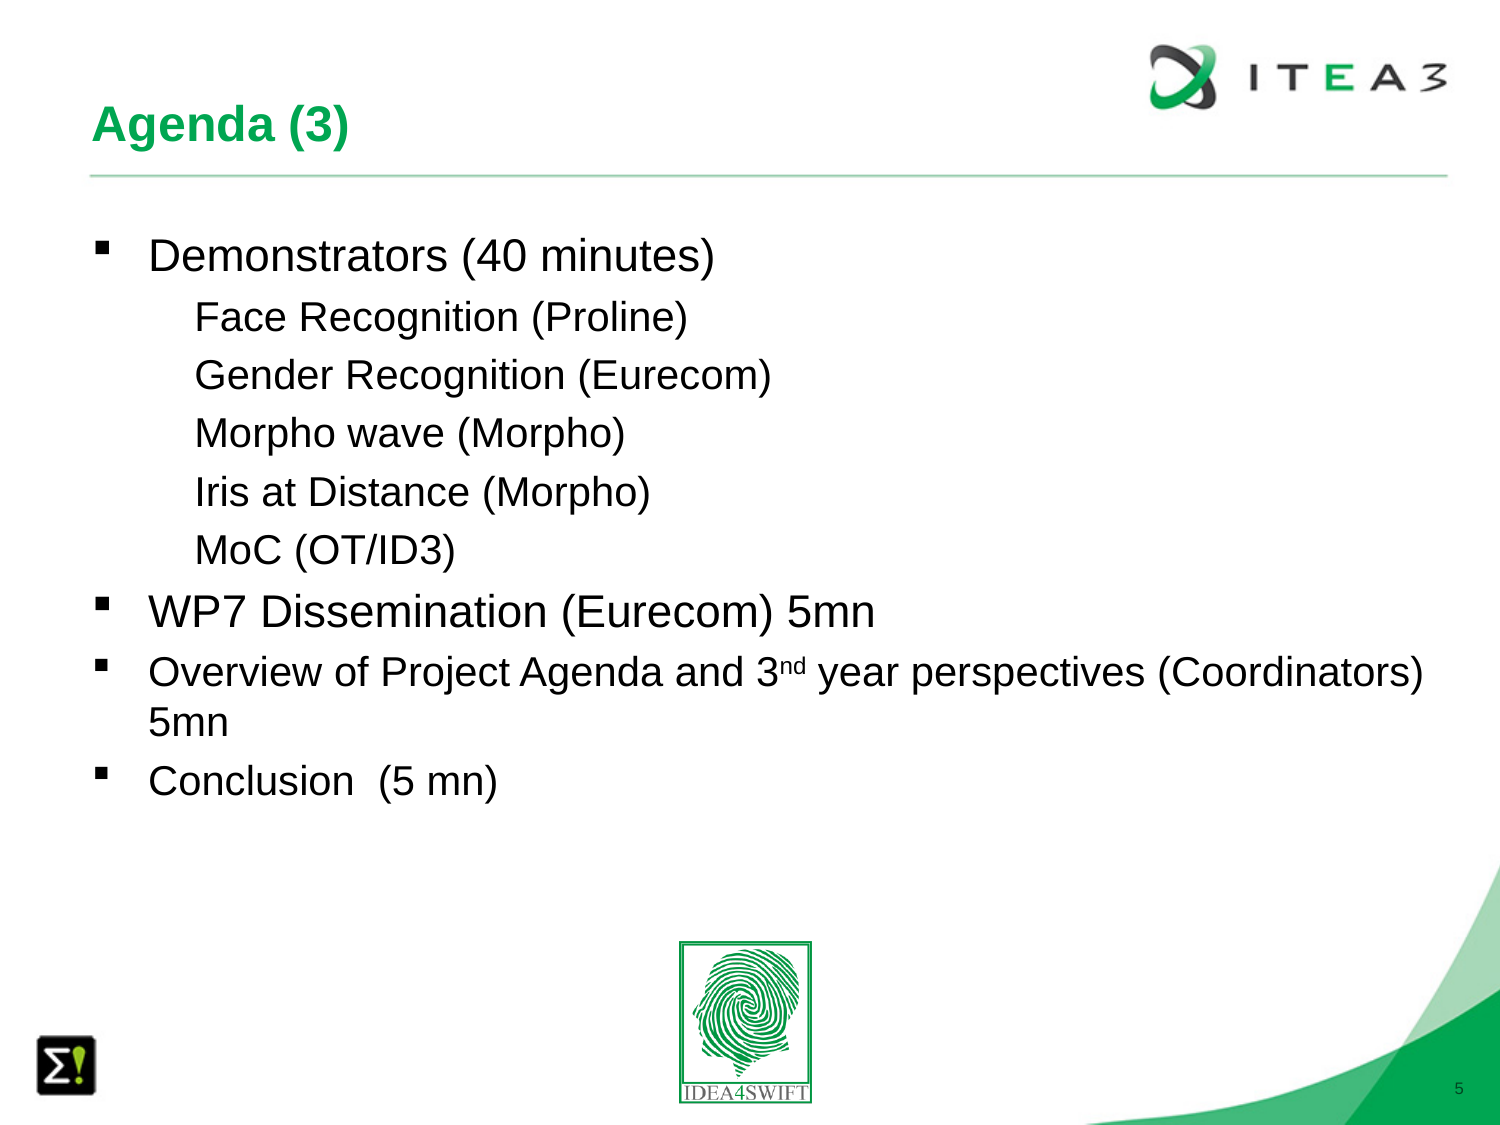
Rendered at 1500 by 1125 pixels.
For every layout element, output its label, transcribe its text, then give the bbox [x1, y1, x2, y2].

list Demonstrators (40 minutes) Face Recognition (Proline) Gender Recognition (Eurecom) Morpho wave (Morpho) Iris at Distance (Morpho) MoC (OT/ID3) WP7 Dissemination (Eurecom) 5mn Overview of Project Agenda and 3nd year perspectives (Coordinators) 5mn Conclusion (5 mn) [76, 218, 1447, 1046]
title Agenda (3) [76, 23, 1099, 160]
picture [0, 0, 1500, 1125]
